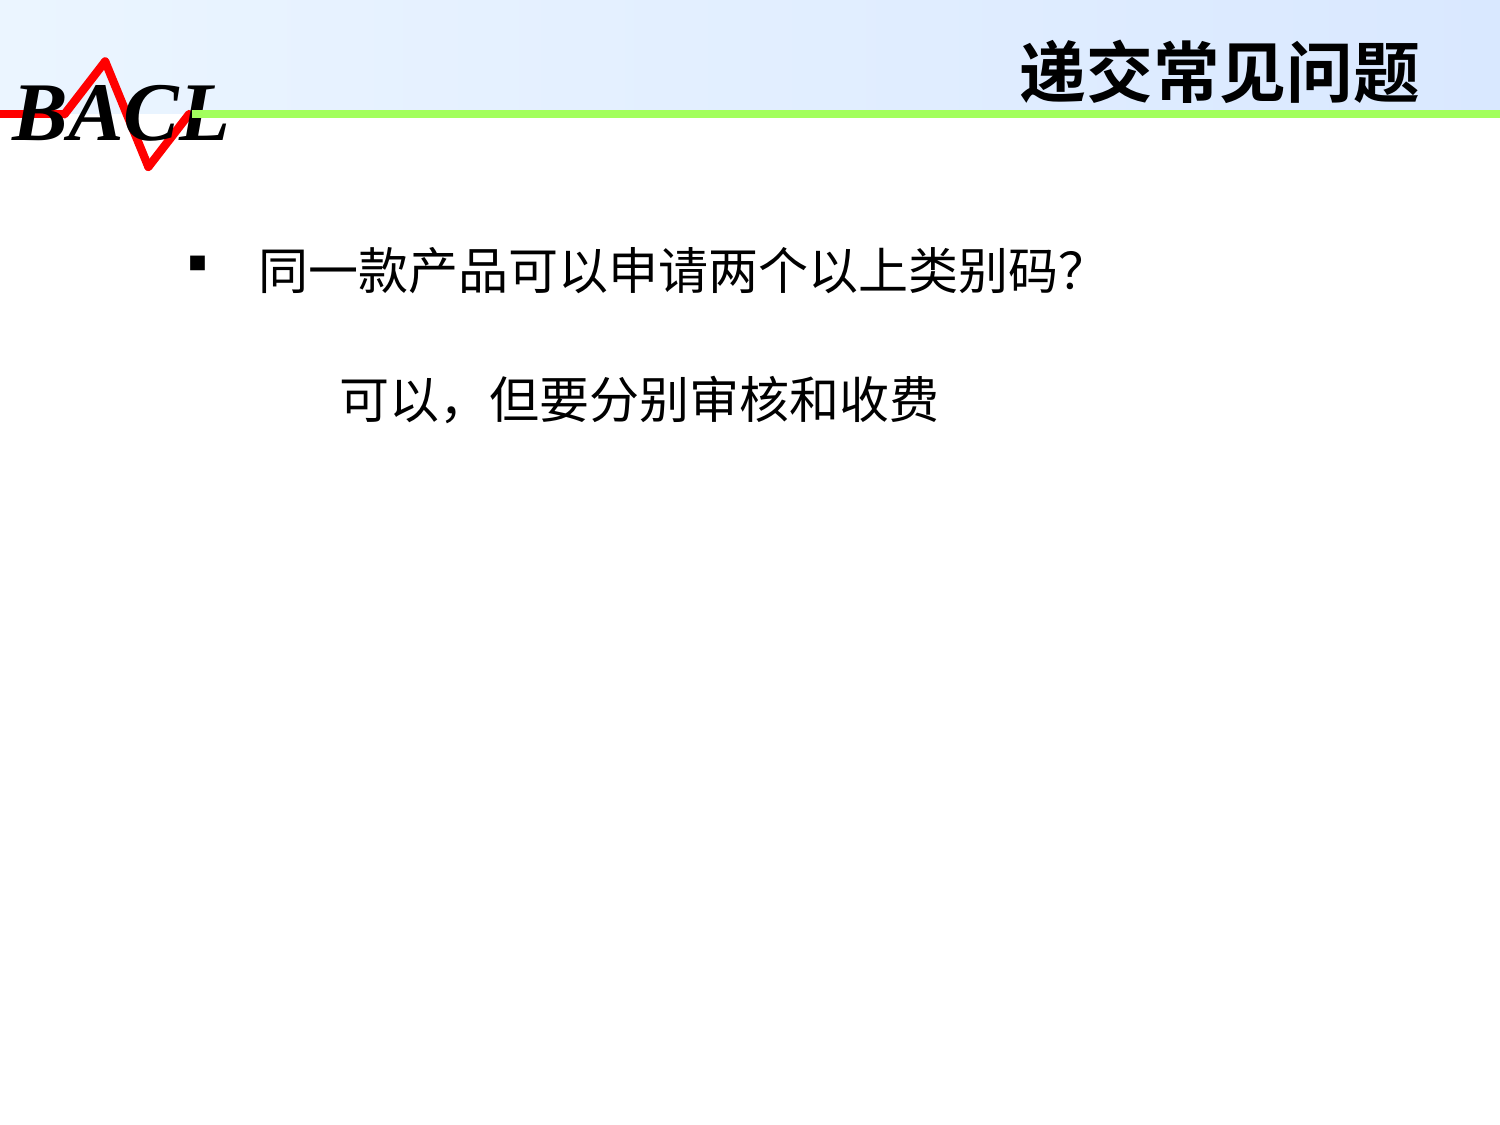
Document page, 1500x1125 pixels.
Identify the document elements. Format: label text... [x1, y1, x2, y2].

text_box 递交常见问题 [351, 23, 1436, 119]
list 同一款产品可以申请两个以上类别码？ [171, 231, 1341, 315]
text_box 可以，但要分别审核和收费 [324, 361, 975, 445]
